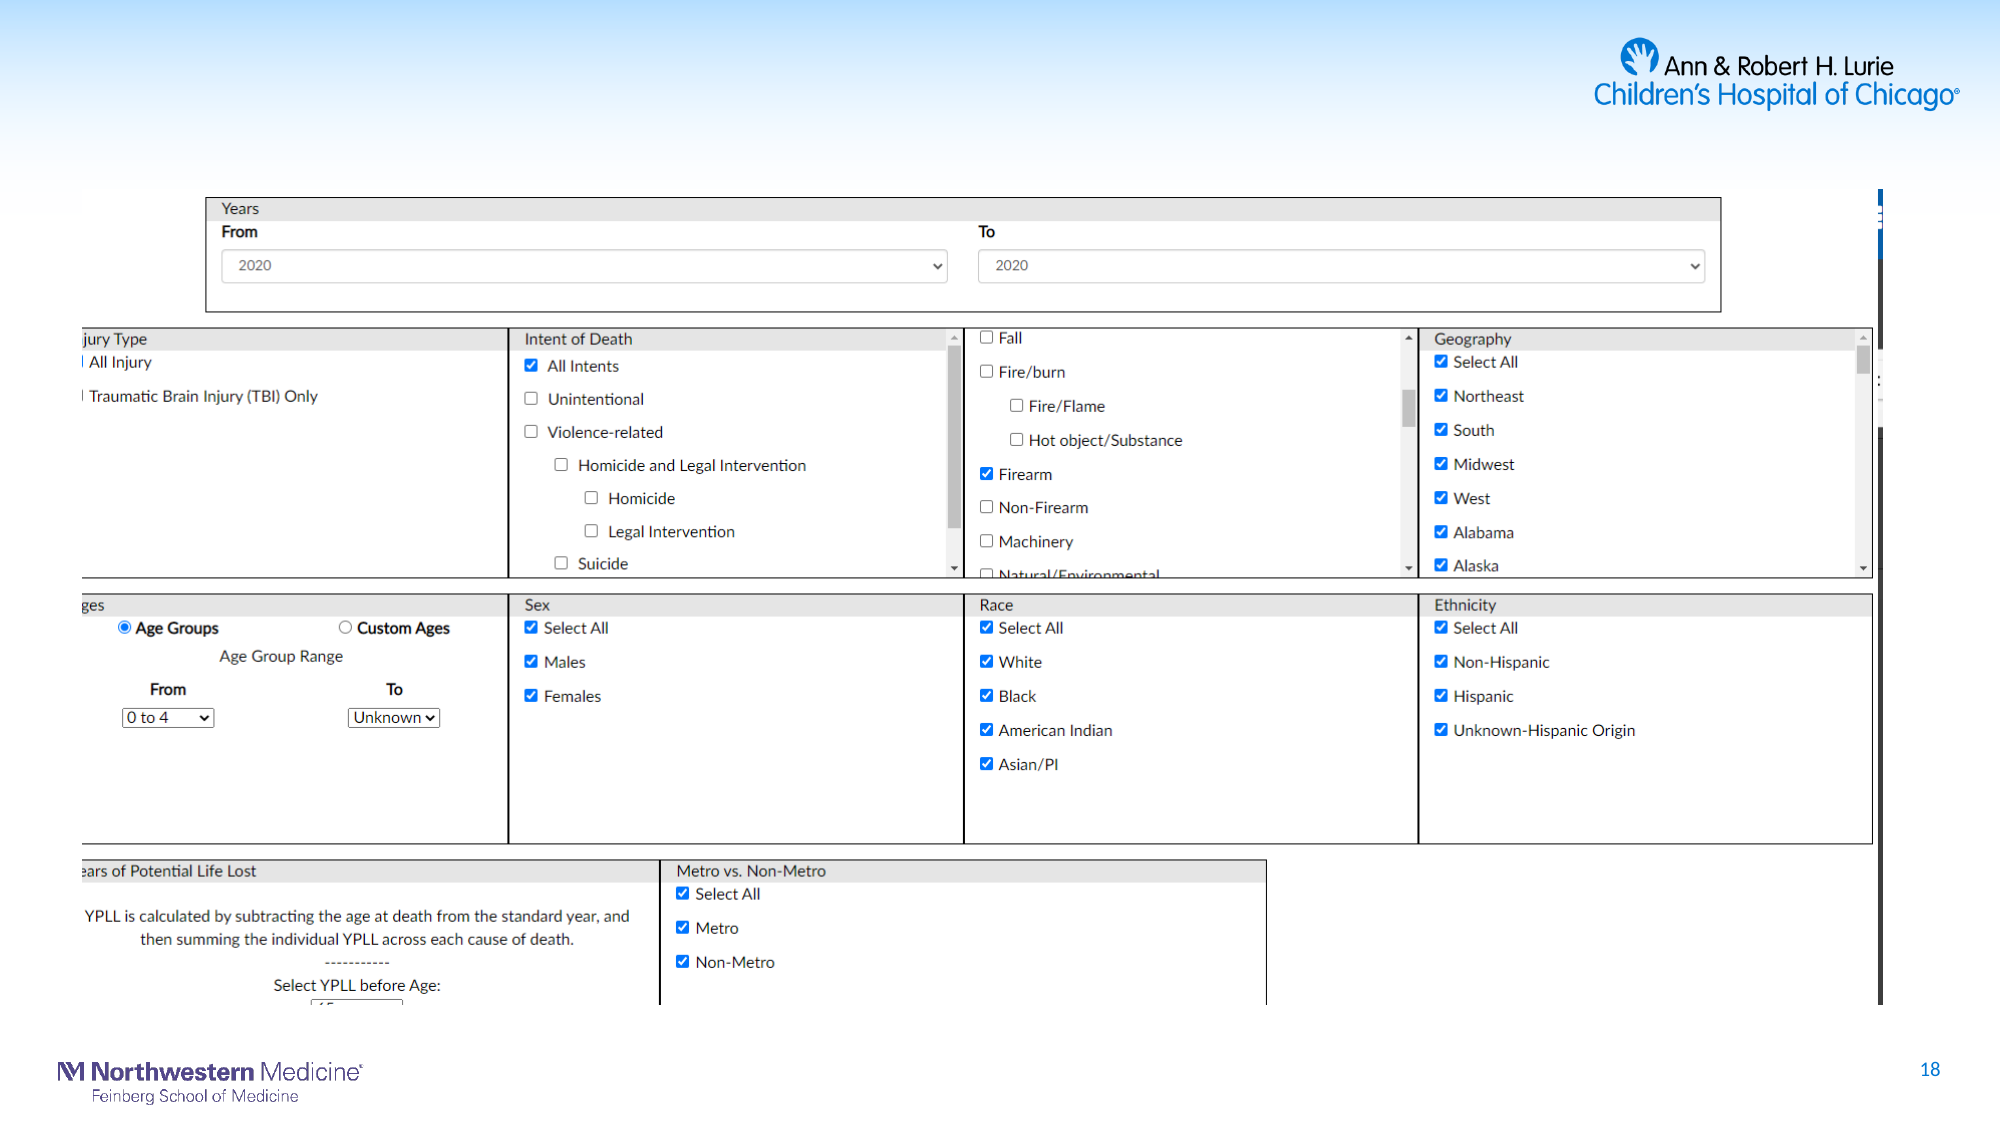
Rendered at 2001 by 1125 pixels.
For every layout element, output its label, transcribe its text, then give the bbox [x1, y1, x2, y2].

picture [82, 189, 1883, 1006]
slide_number 18 [1850, 1054, 1941, 1081]
picture [1556, 0, 2000, 148]
picture [51, 1054, 370, 1115]
